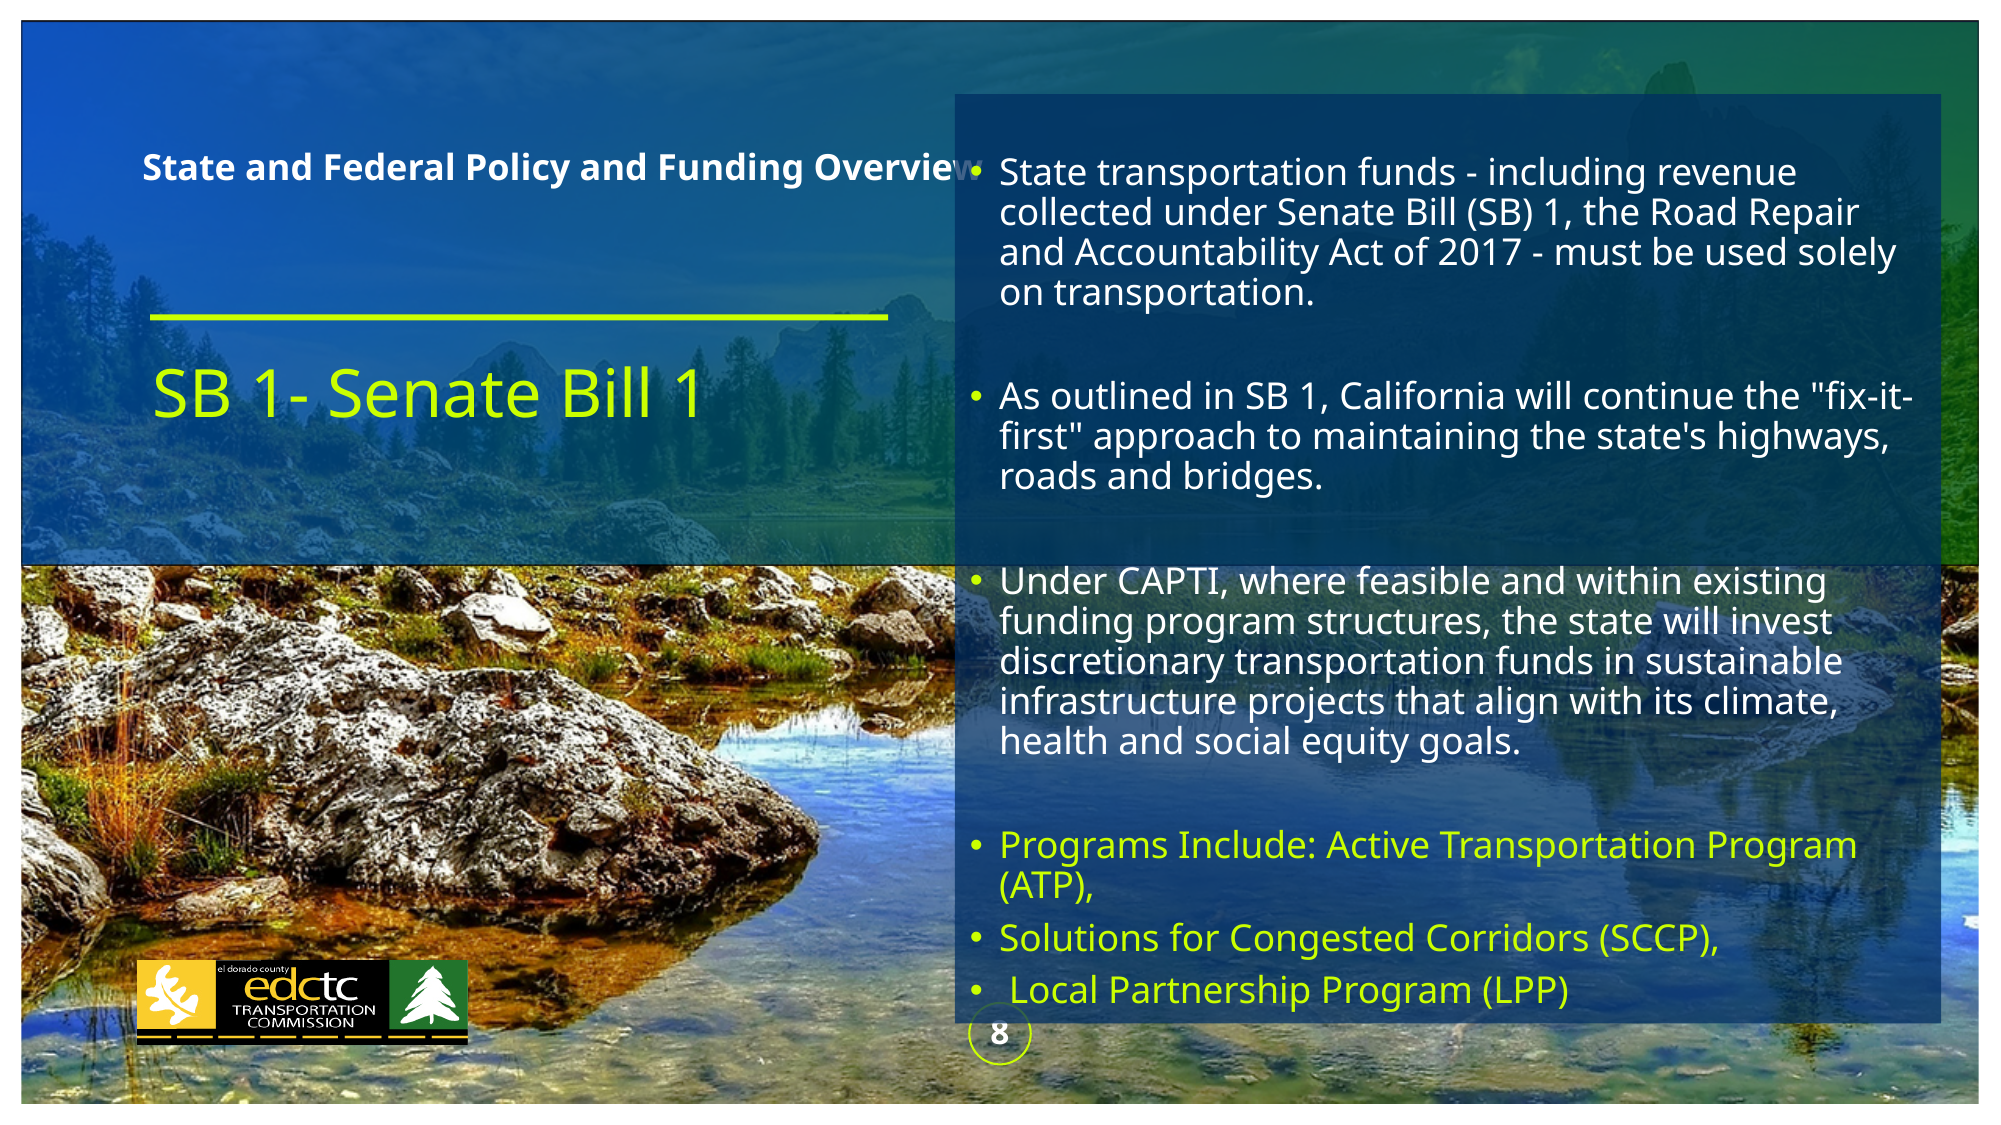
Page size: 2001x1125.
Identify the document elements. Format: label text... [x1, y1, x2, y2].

title State and Federal Policy and Funding Overview [127, 87, 1000, 216]
list SB 1- Senate Bill 1 [138, 337, 954, 563]
picture [21, 21, 1979, 1104]
slide_number 8 [954, 1003, 1045, 1064]
list State transportation funds - including revenue collected under Senate Bill (SB) 1, the Road Repair and Accountability Act of 2017 - must be used solely on transportation. As outlined in SB 1, California will continue the "fix-it-first" approach to maintaining the state's highways, roads and bridges. Under CAPTI, where feasible and within existing funding program structures, the state will invest discretionary transportation funds in sustainable infrastructure projects that align with its climate, health and social equity goals. Programs Include: Active Transportation Program (ATP), Solutions for Congested Corridors (SCCP), Local Partnership Program (LPP) [954, 94, 1942, 1024]
